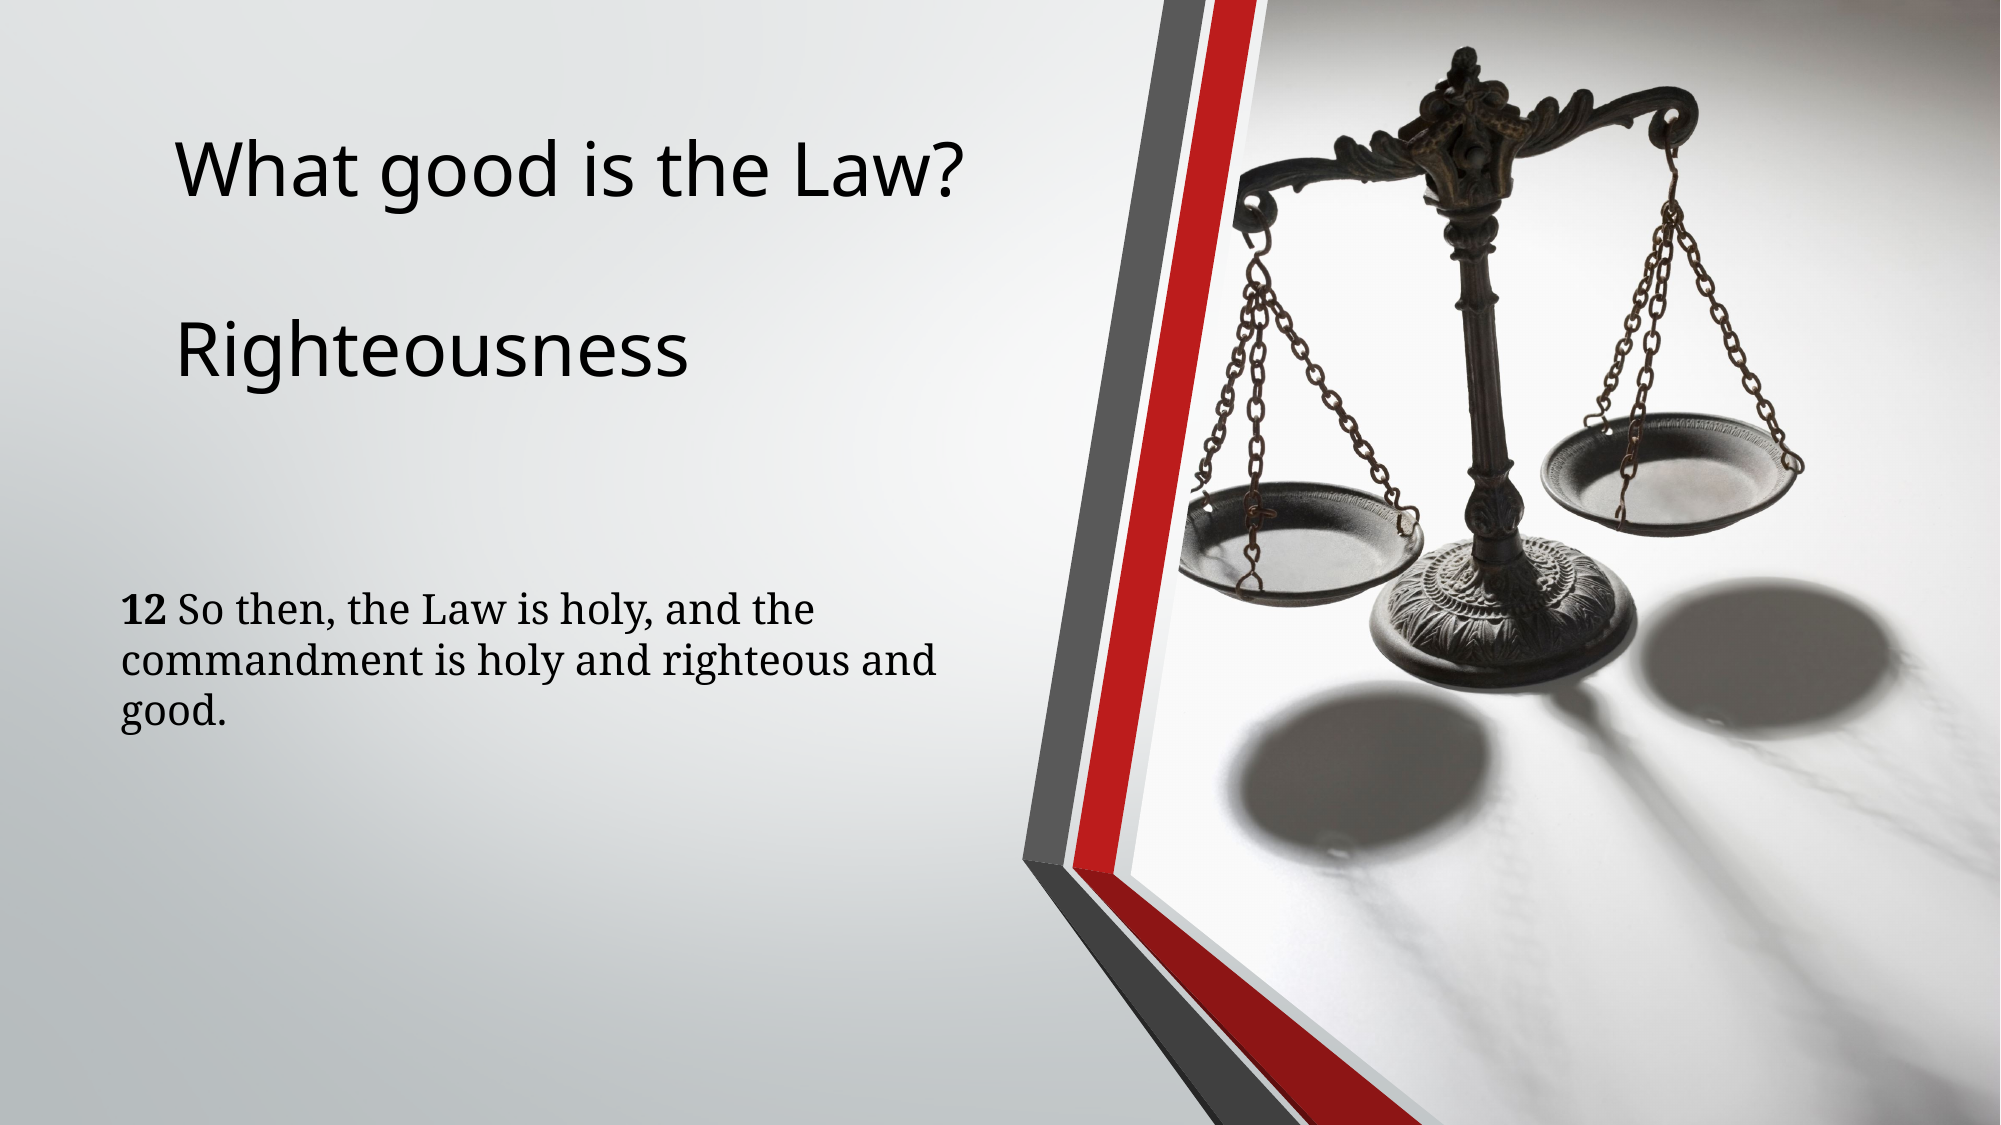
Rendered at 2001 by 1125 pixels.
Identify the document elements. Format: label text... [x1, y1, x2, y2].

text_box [1022, 0, 1423, 1125]
title What good is the Law? Righteousness [159, 112, 1022, 400]
list 12 So then, the Law is holy, and the commandment is holy and righteous and good. [105, 437, 969, 950]
text_box [0, 0, 1022, 1125]
picture [1423, 0, 2000, 1125]
